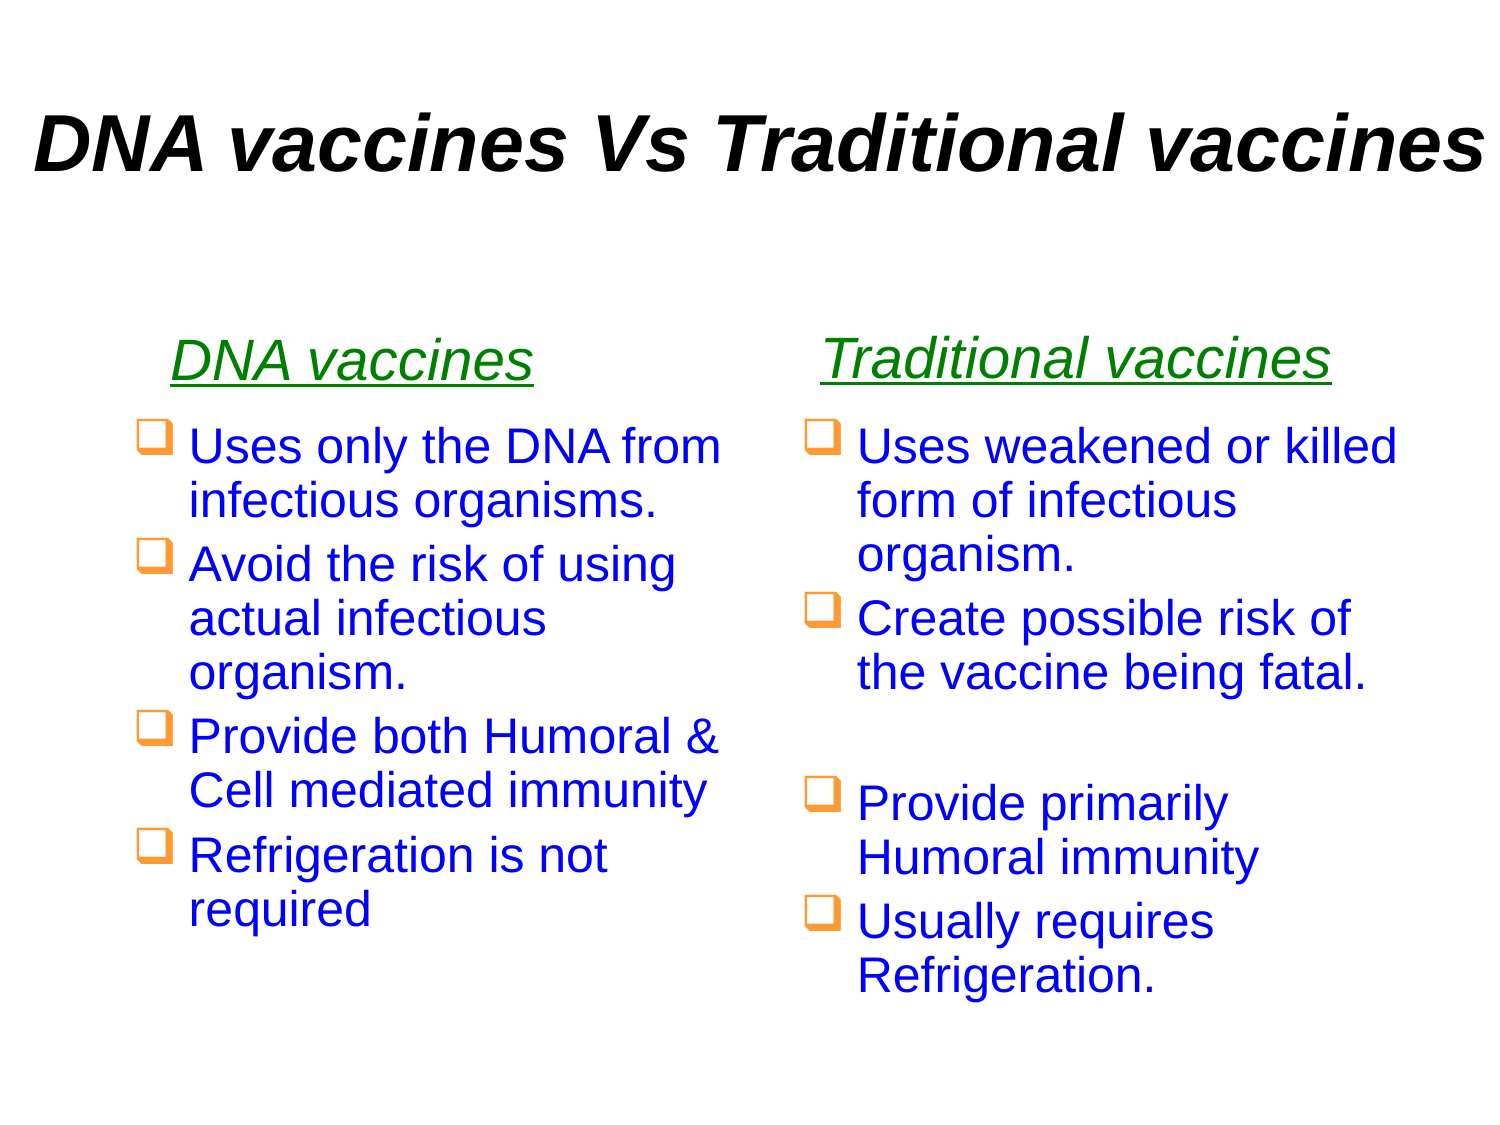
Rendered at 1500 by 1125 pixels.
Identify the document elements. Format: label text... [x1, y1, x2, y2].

text_box Uses weakened or killed form of infectious organism. Create possible risk of the vaccine being fatal. Provide primarily Humoral immunity Usually requires Refrigeration. [793, 412, 1413, 1024]
title DNA vaccines Vs Traditional vaccines [0, 44, 1500, 234]
list Uses only the DNA from infectious organisms. Avoid the risk of using actual infectious organism. Provide both Humoral & Cell mediated immunity Refrigeration is not required [124, 411, 745, 1024]
text_box DNA vaccines [162, 314, 825, 400]
text_box Traditional vaccines [812, 312, 1413, 398]
